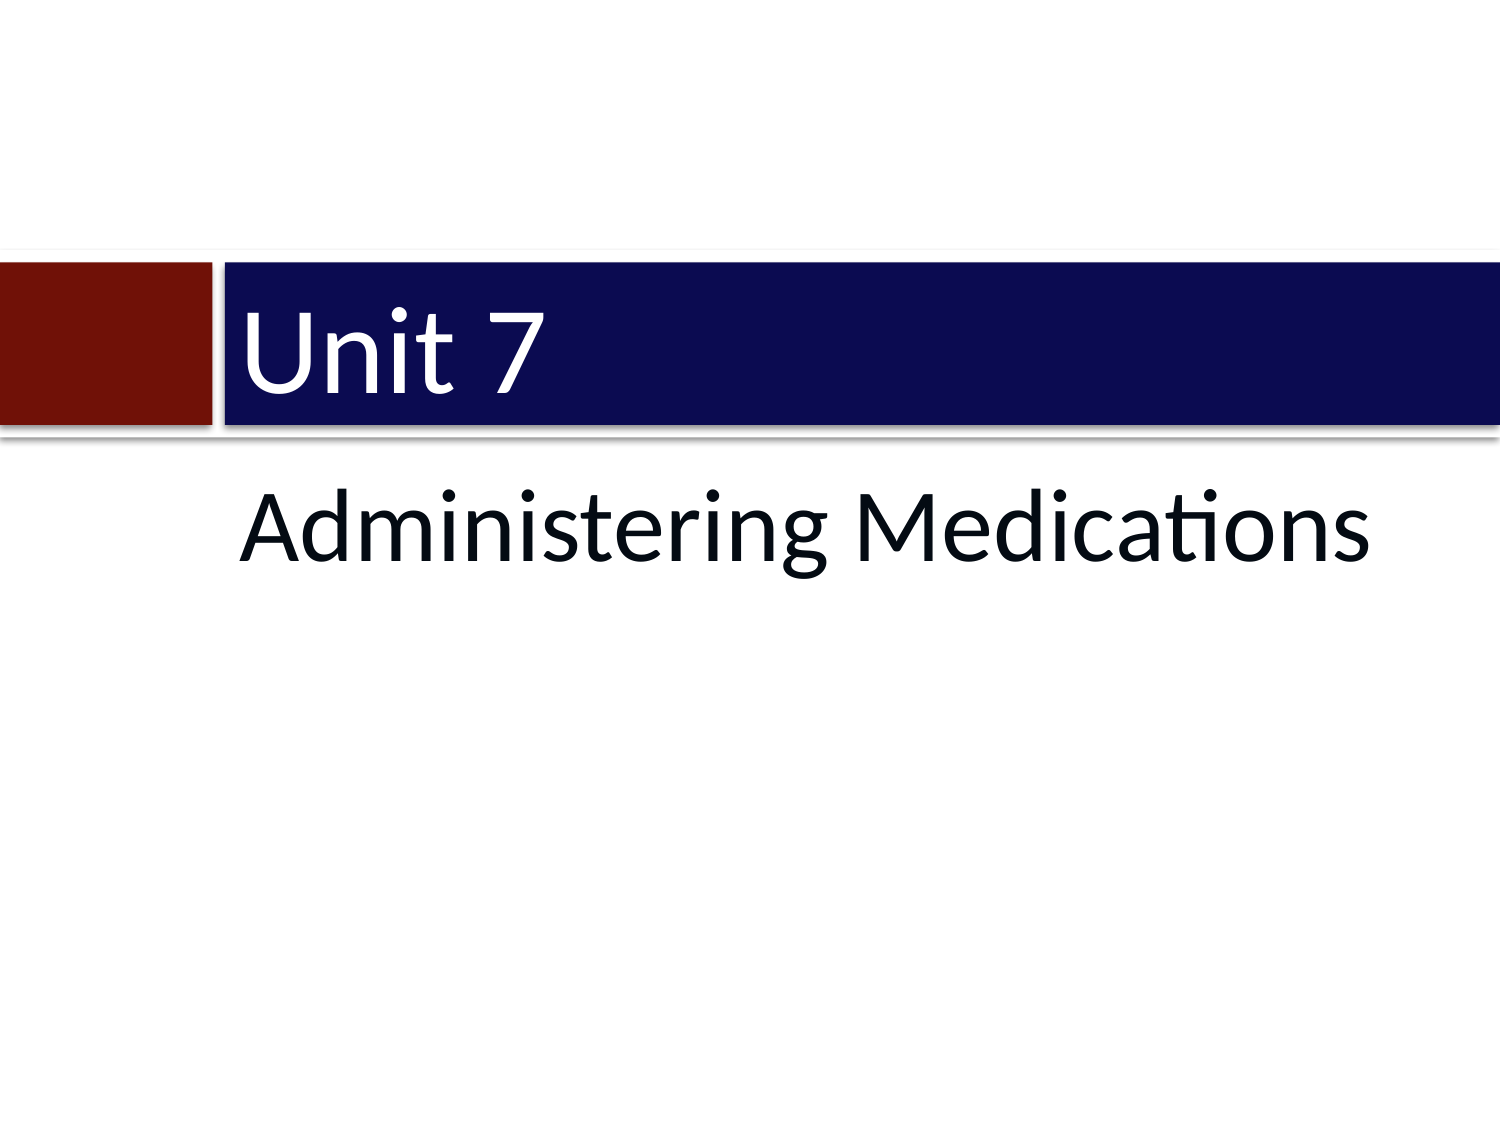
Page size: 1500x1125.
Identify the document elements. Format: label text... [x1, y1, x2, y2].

list Administering Medications [225, 450, 1394, 725]
title Unit 7 [225, 262, 1475, 425]
